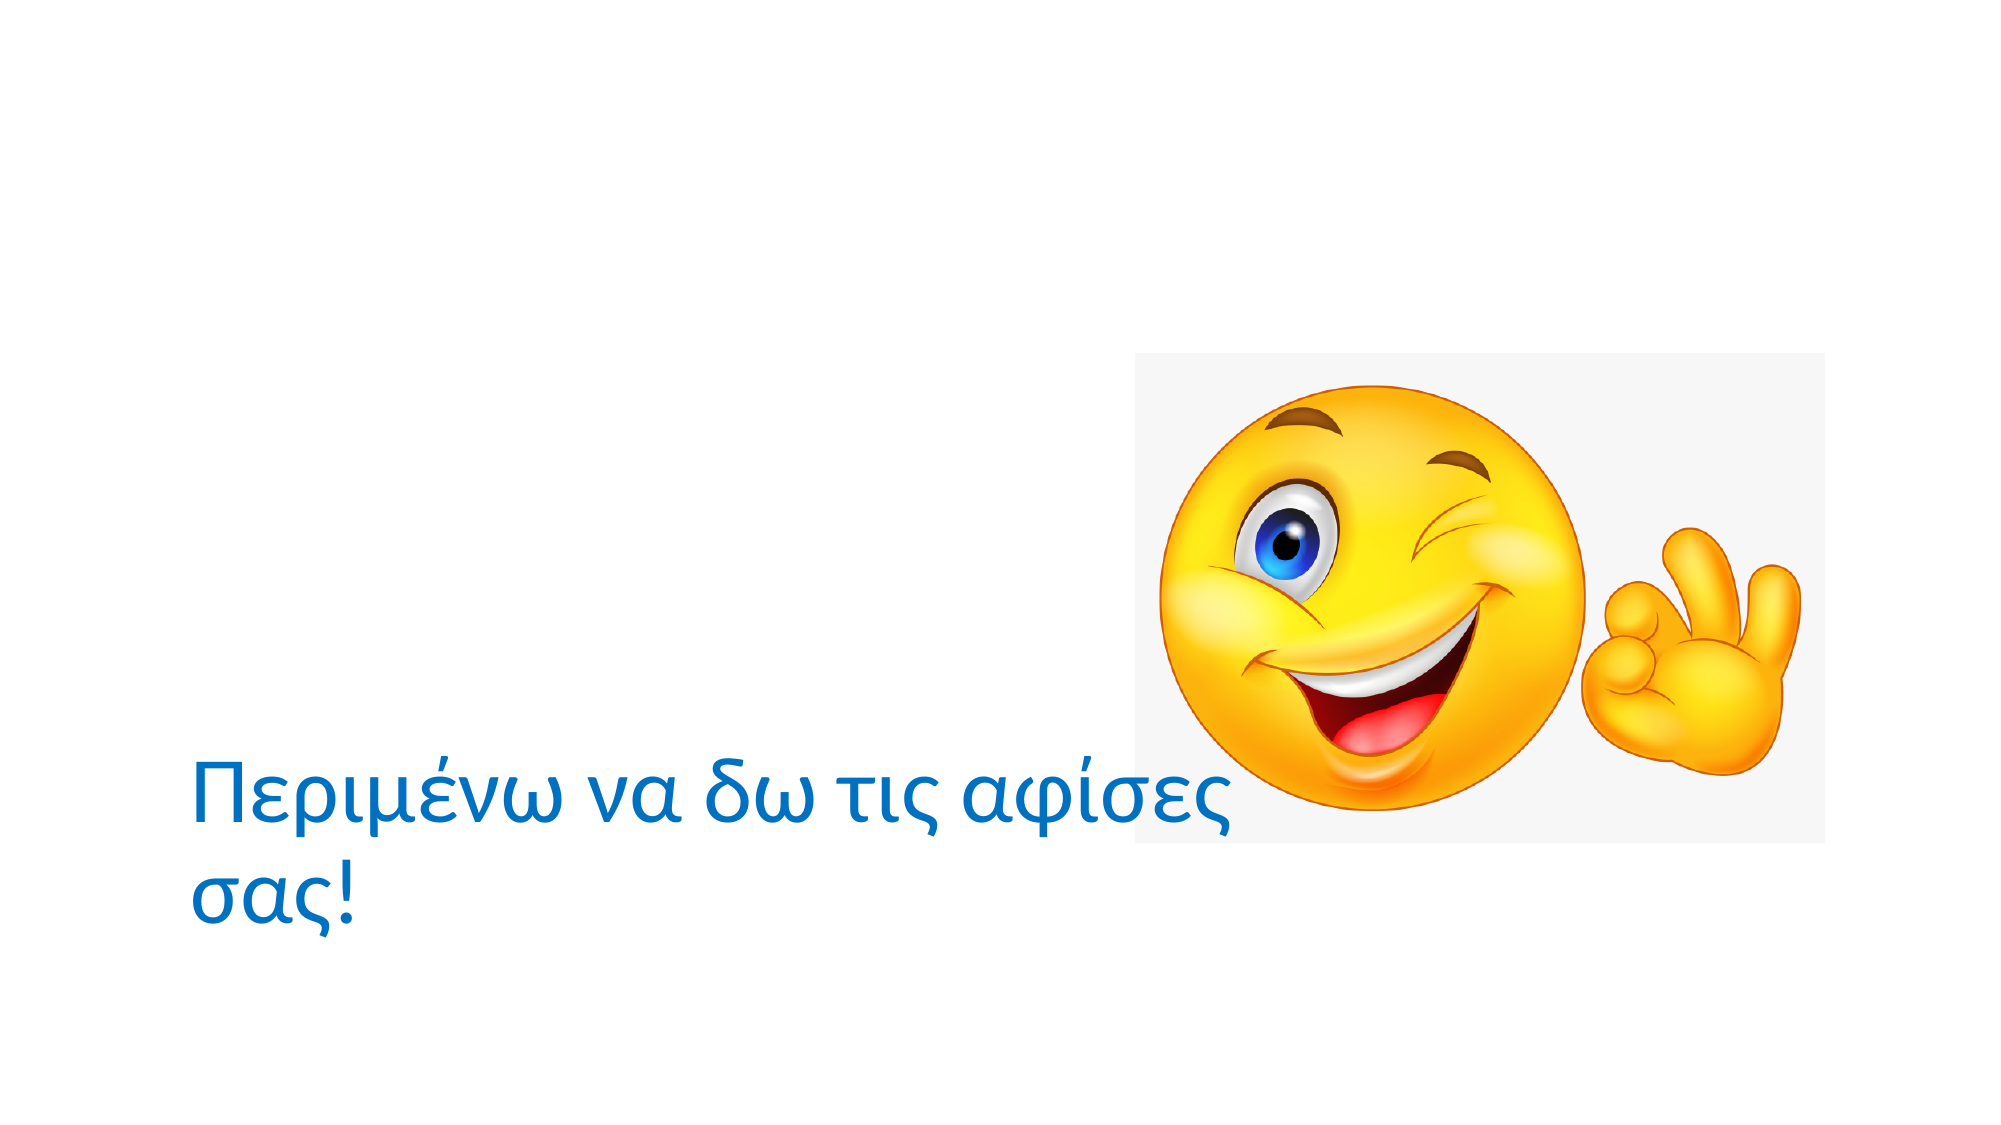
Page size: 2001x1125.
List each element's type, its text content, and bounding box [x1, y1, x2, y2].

list Περιμένω να δω τις αφίσες σας! [175, 733, 1309, 952]
picture [1135, 353, 1825, 843]
